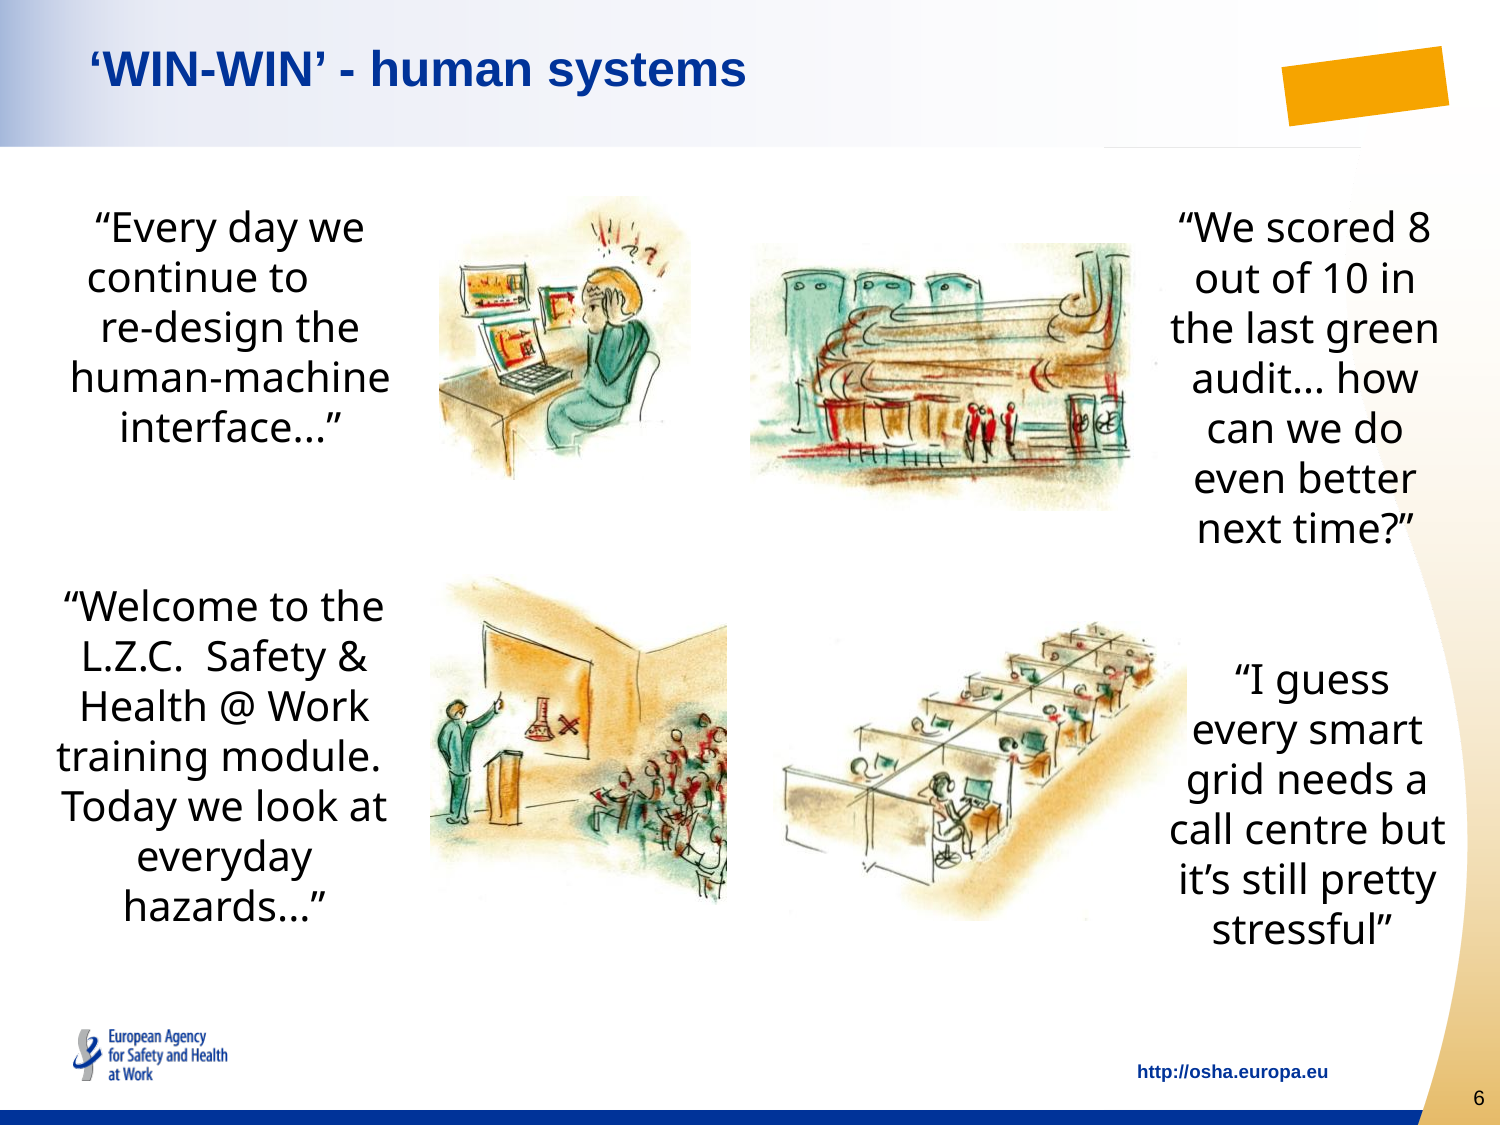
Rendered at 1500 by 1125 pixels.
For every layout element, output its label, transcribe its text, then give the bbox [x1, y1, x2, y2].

text_box “Welcome to the L.Z.C. Safety & Health @ Work training module. Today we look at everyday hazards...” [41, 571, 408, 937]
text_box ‘WIN-WIN’ - human systems [73, 29, 1314, 110]
text_box “Every day we continue to re-design the human-machine interface...” [41, 193, 420, 459]
picture [0, 0, 1500, 1125]
text_box “We scored 8 out of 10 in the last green audit… how can we do even better next time?” [1151, 193, 1459, 559]
text_box “I guess every smart grid needs a call centre but it’s still pretty stressful” [1151, 645, 1464, 960]
text_box [1287, 46, 1450, 127]
